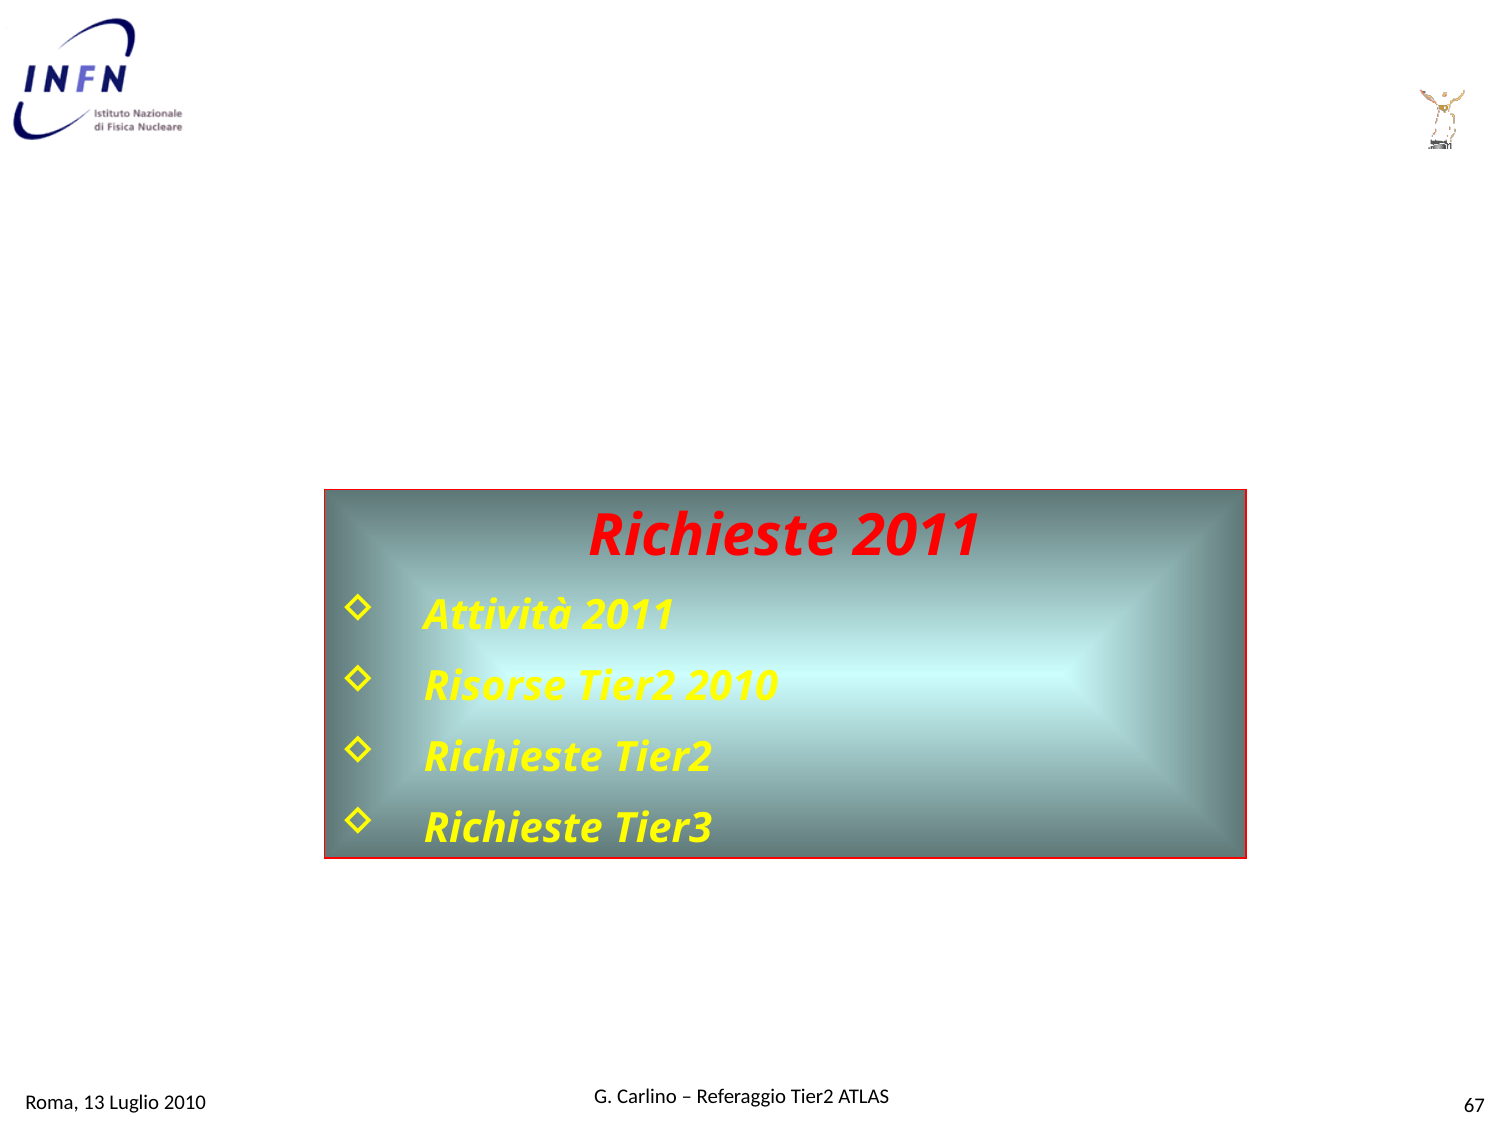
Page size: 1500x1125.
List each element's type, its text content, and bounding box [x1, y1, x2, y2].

picture [1381, 0, 1500, 149]
text_box Richieste 2011 Attività 2011 Risorse Tier2 2010 Richieste Tier2 Richieste Tier3 [324, 489, 1247, 858]
picture [0, 5, 199, 155]
